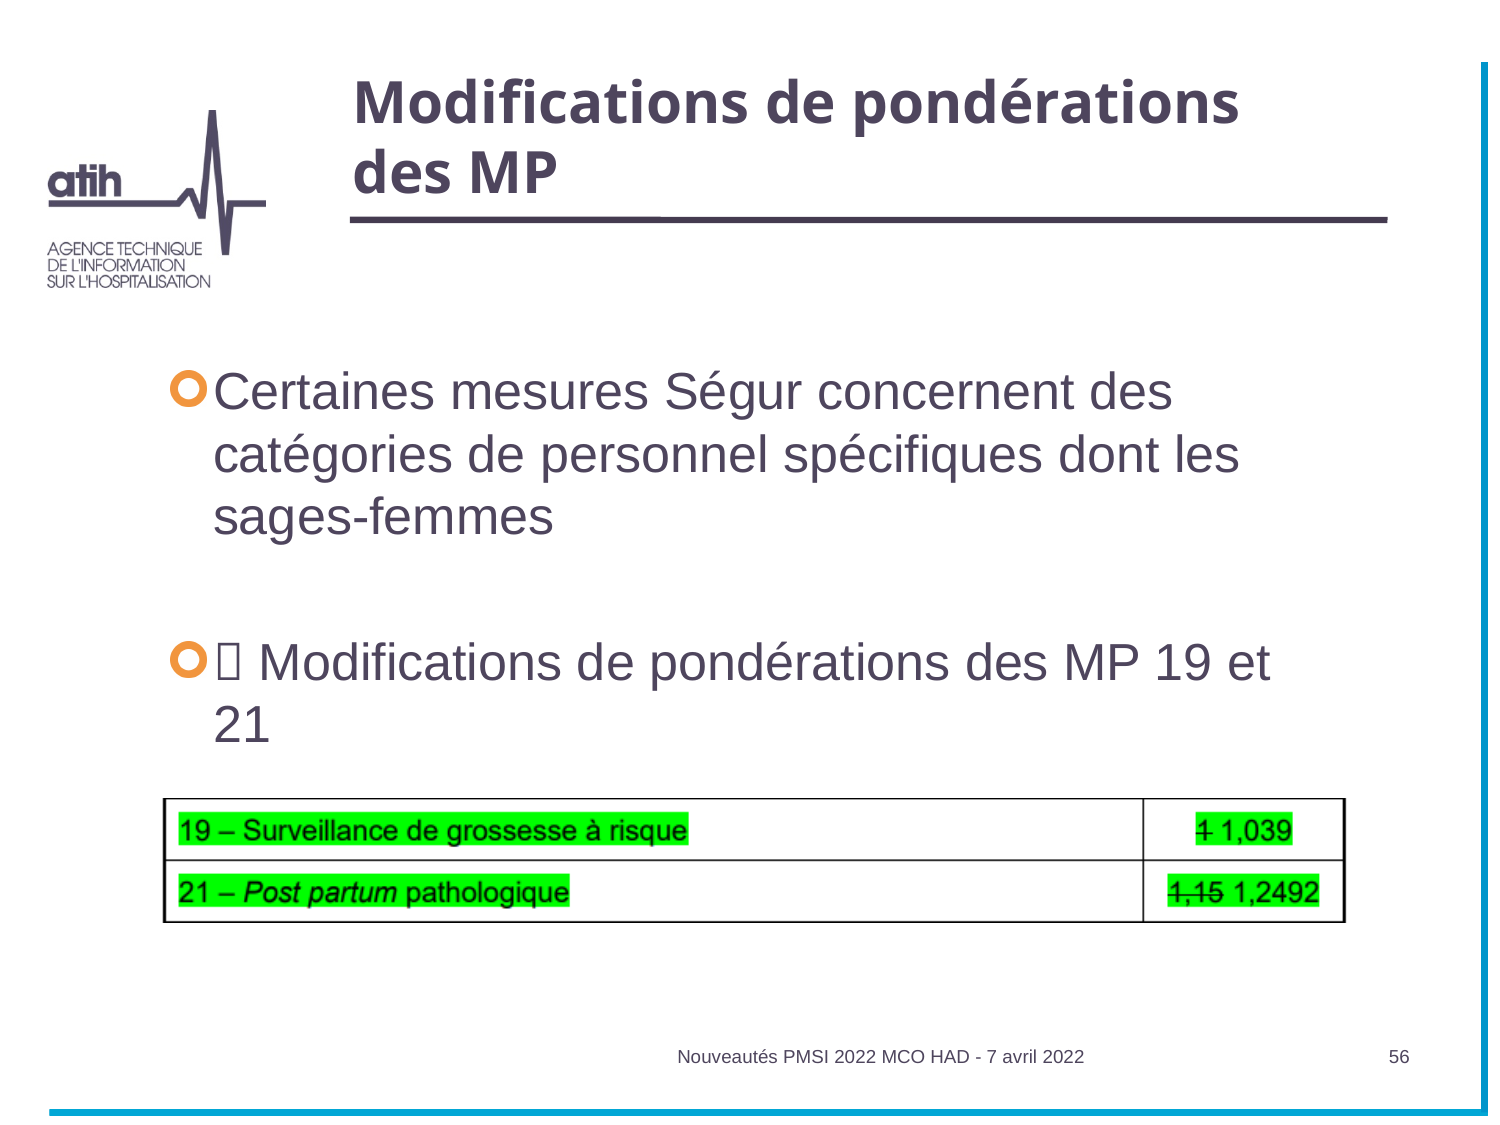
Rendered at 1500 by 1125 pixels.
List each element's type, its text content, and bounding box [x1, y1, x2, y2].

picture [170, 641, 207, 678]
footer Nouveautés PMSI 2022 MCO HAD - 7 avril 2022 [662, 1037, 1138, 1113]
list Certaines mesures Ségur concernent des catégories de personnel spécifiques dont les sages-femmes  Modifications de pondérations des MP 19 et 21 [125, 350, 1342, 950]
picture [170, 370, 207, 407]
picture [146, 798, 1354, 923]
picture [47, 110, 266, 288]
title Modifications de pondérations des MP [337, 50, 1338, 213]
slide_number 56 [1149, 1037, 1425, 1104]
